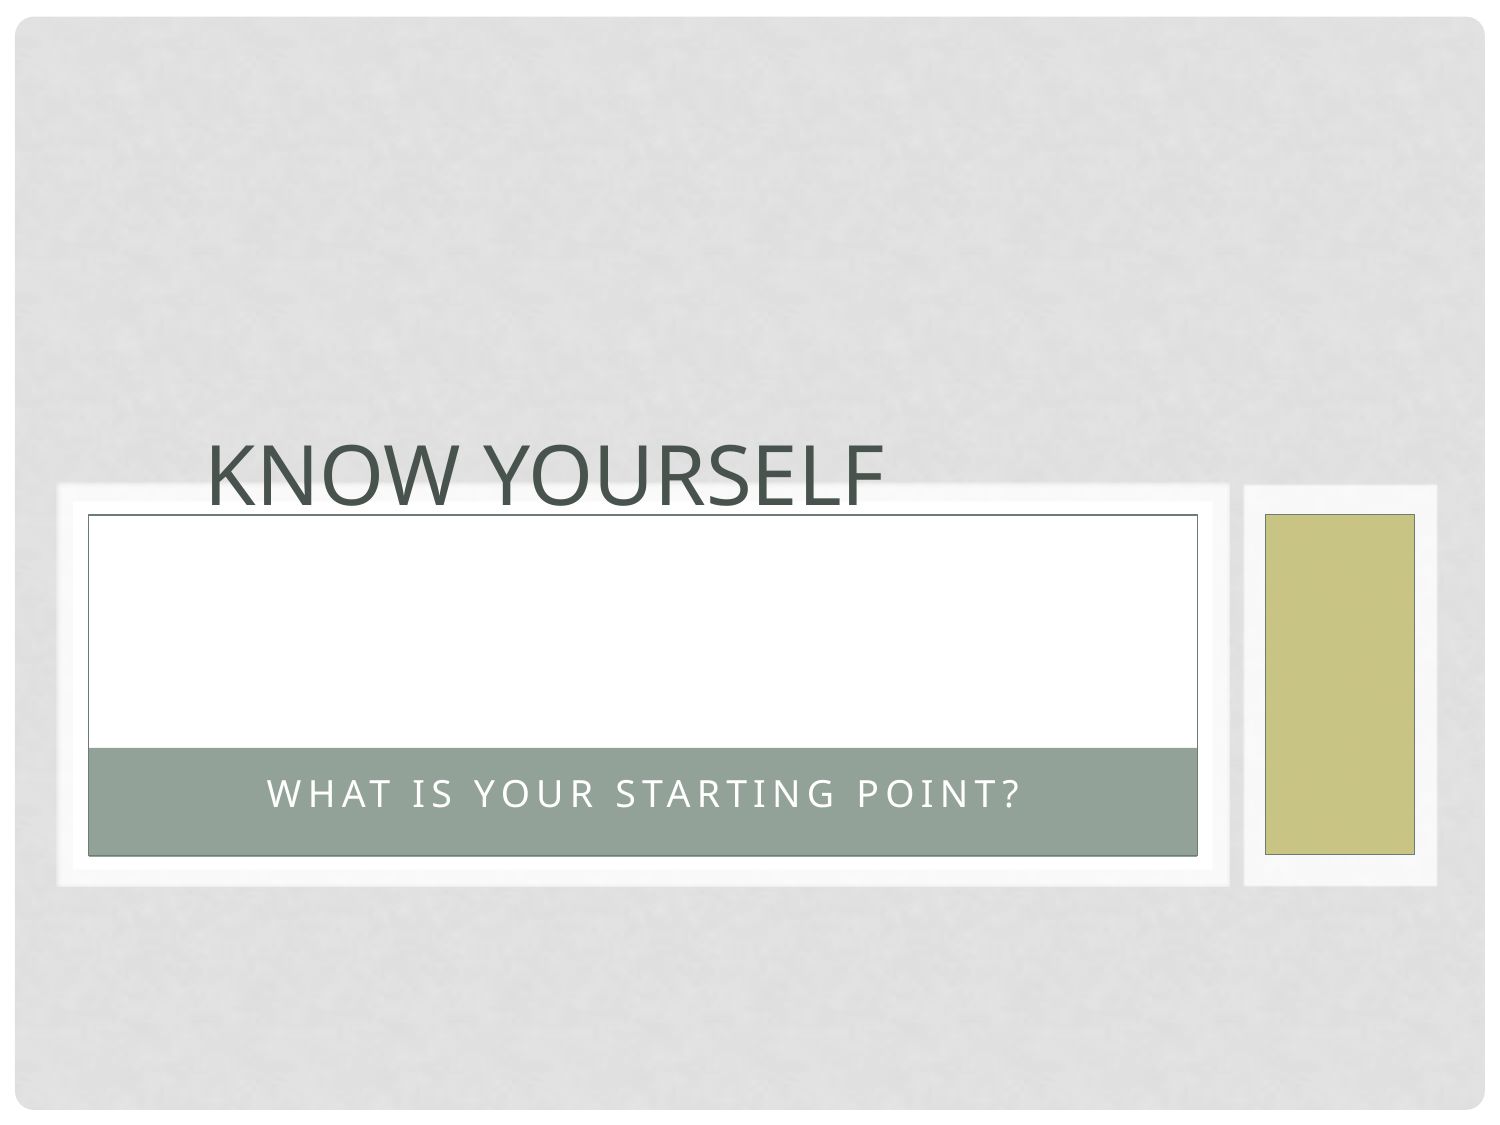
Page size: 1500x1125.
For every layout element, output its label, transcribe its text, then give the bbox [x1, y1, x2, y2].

subtitle What is your Starting point? [105, 762, 1181, 838]
title Know Yourself [99, 500, 1187, 730]
